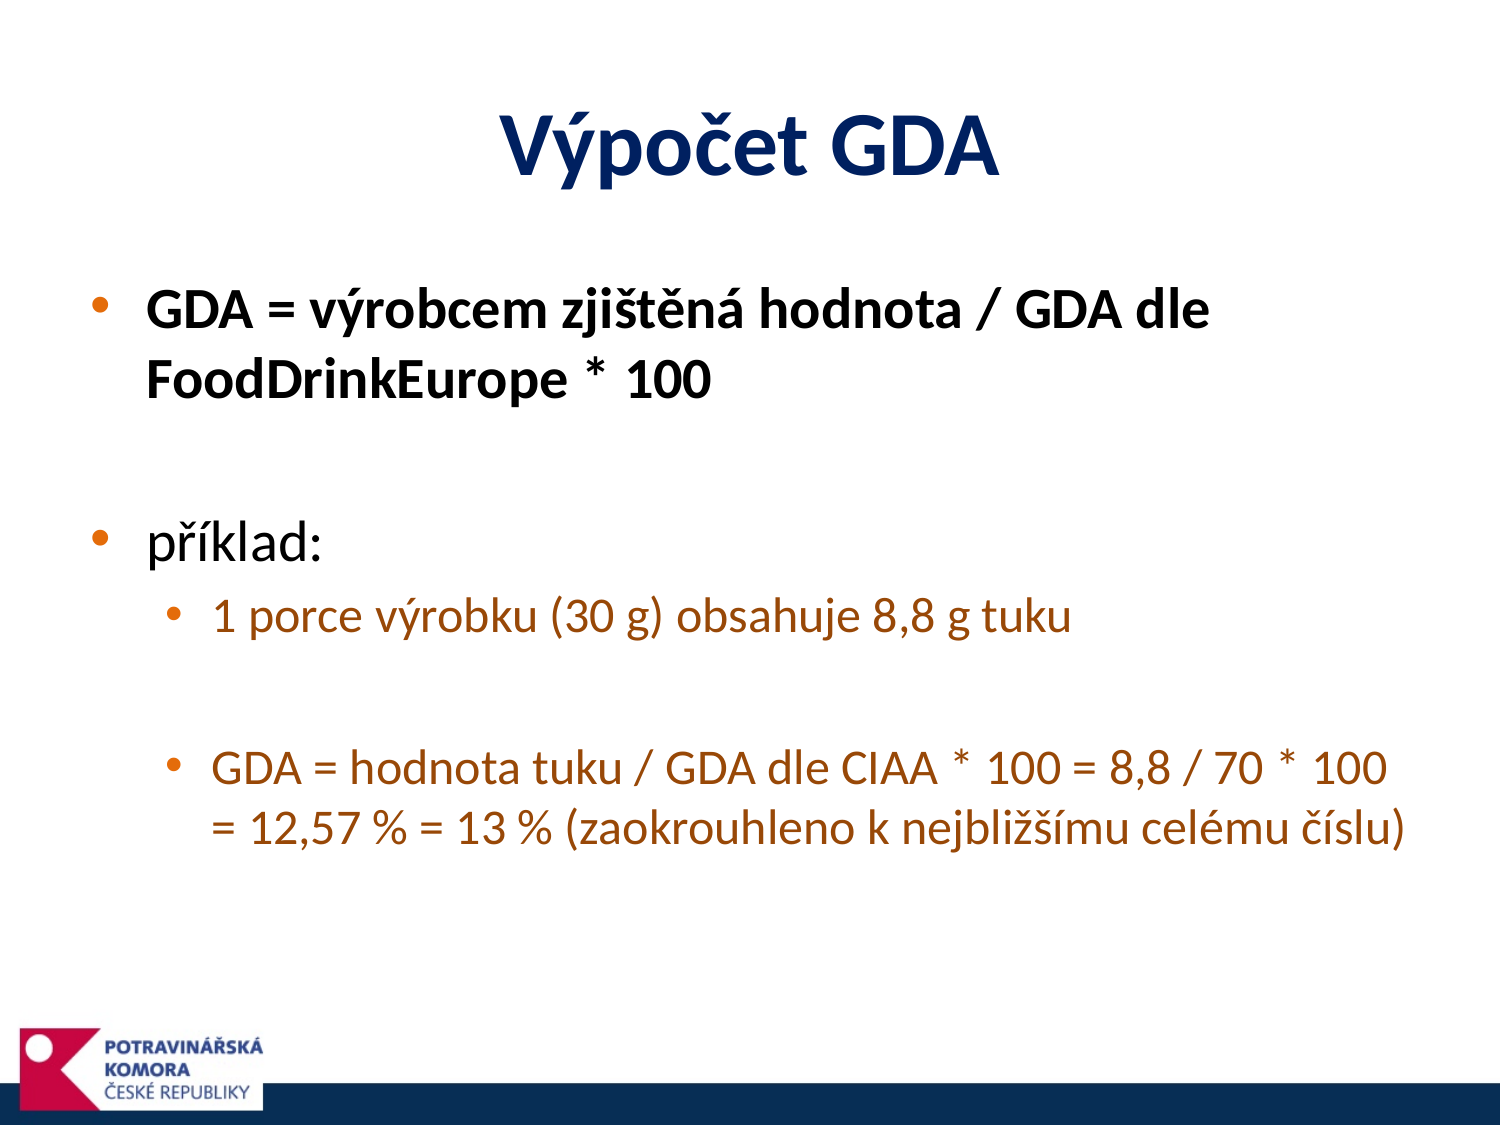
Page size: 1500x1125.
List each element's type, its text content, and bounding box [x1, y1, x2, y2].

list GDA = výrobcem zjištěná hodnota / GDA dle FoodDrinkEurope * 100 příklad: 1 porce výrobku (30 g) obsahuje 8,8 g tuku GDA = hodnota tuku / GDA dle CIAA * 100 = 8,8 / 70 * 100 = 12,57 % = 13 % (zaokrouhleno k nejbližšímu celému číslu) [75, 262, 1425, 1005]
picture [0, 0, 1500, 1125]
title Výpočet GDA [75, 45, 1425, 233]
